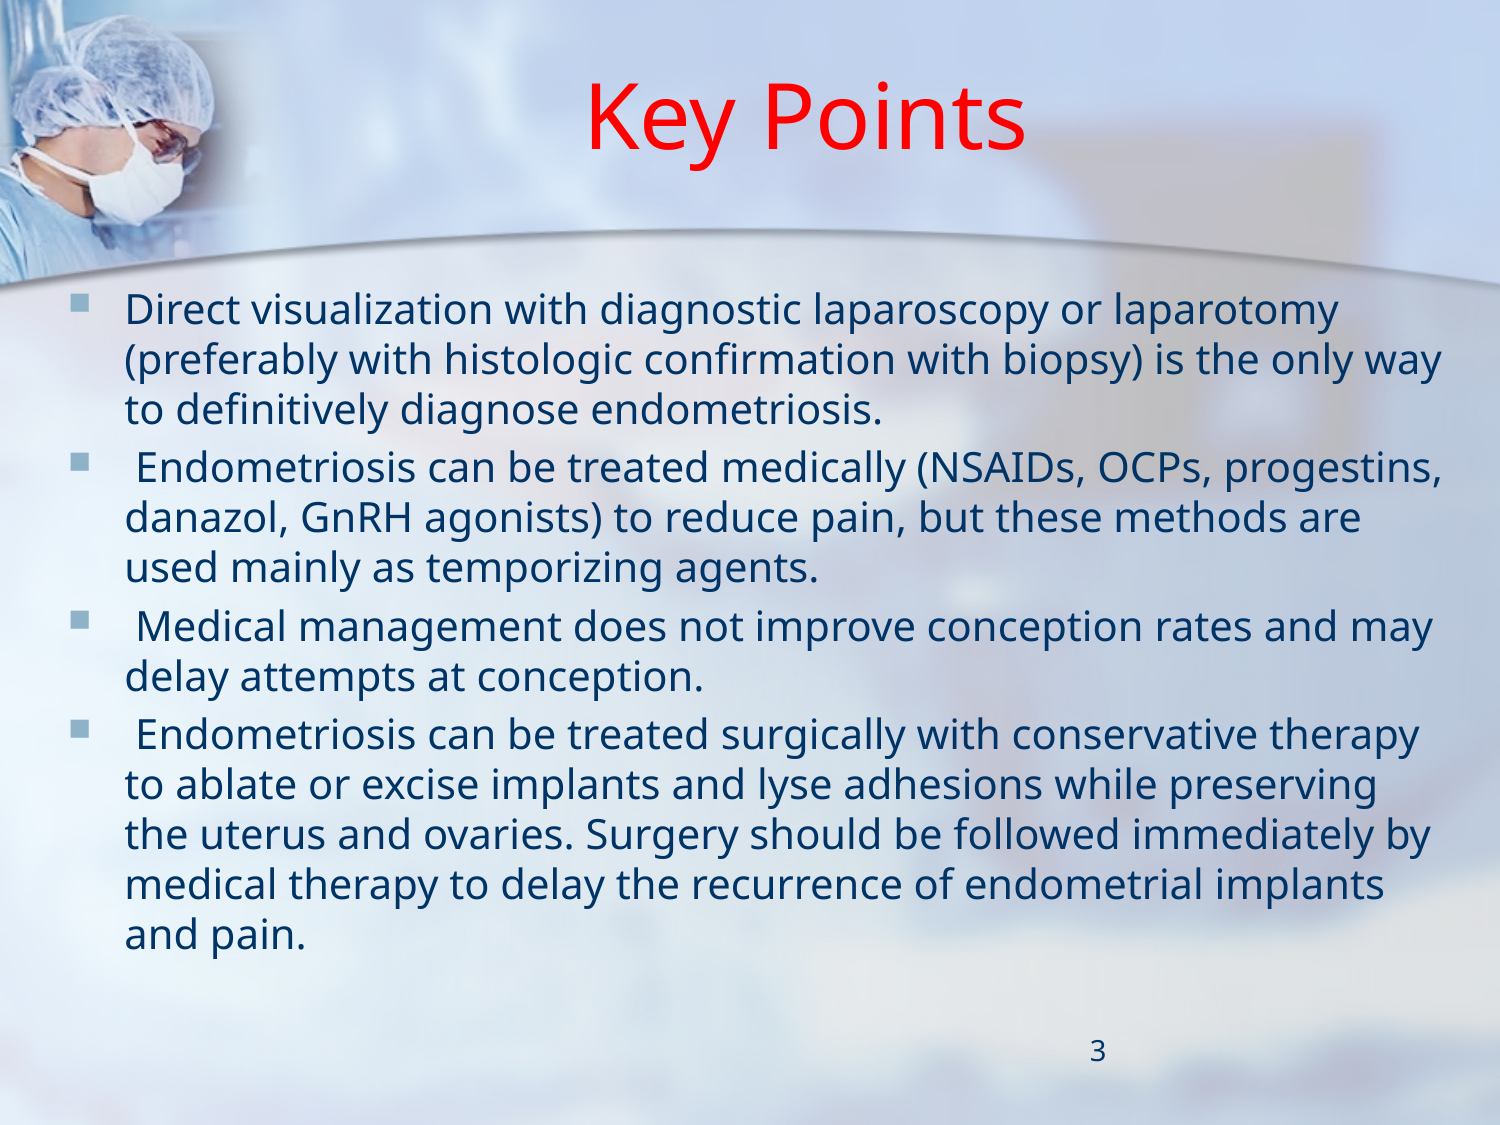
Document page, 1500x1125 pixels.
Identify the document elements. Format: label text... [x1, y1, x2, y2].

list Direct visualization with diagnostic laparoscopy or laparotomy (preferably with histologic confirmation with biopsy) is the only way to definitively diagnose endometriosis. Endometriosis can be treated medically (NSAIDs, OCPs, progestins, danazol, GnRH agonists) to reduce pain, but these methods are used mainly as temporizing agents. Medical management does not improve conception rates and may delay attempts at conception. Endometriosis can be treated surgically with conservative therapy to ablate or excise implants and lyse adhesions while preserving the uterus and ovaries. Surgery should be followed immediately by medical therapy to delay the recurrence of endometrial implants and pain. [52, 274, 1459, 1051]
title Key Points [199, 24, 1413, 201]
picture [0, 0, 1500, 1125]
slide_number 3 [1074, 1024, 1426, 1103]
